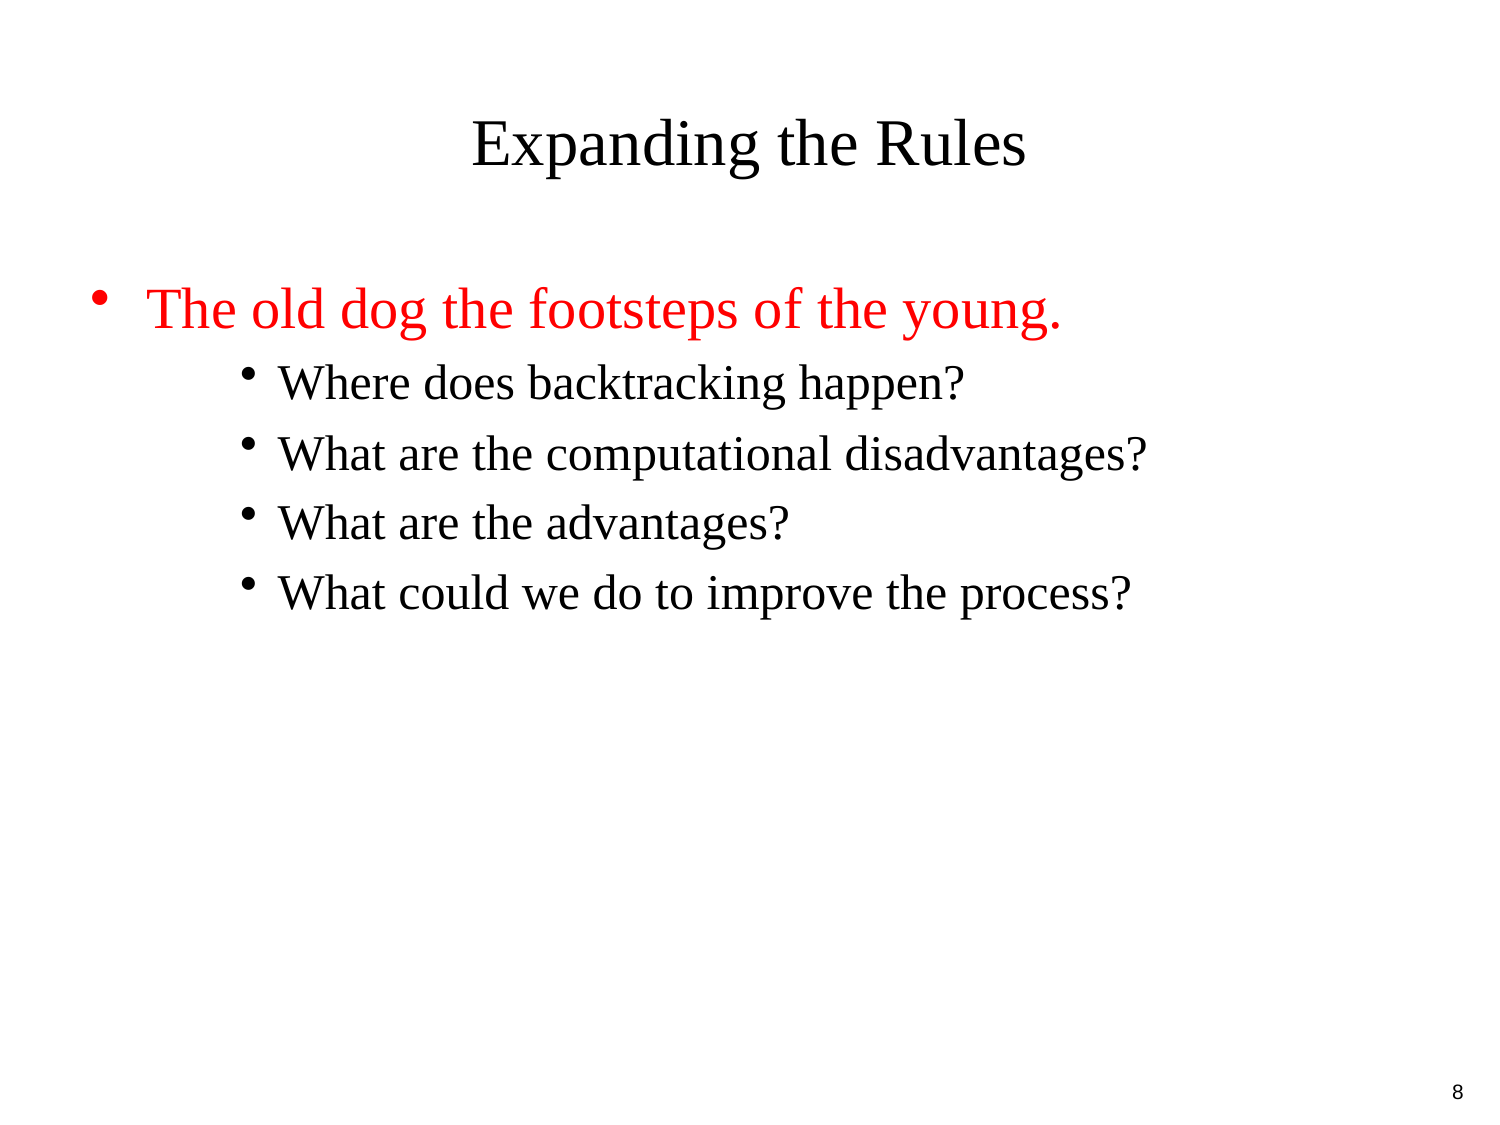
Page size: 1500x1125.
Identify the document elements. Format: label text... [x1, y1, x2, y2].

title Expanding the Rules [74, 44, 1426, 233]
slide_number 8 [1418, 1051, 1479, 1112]
list The old dog the footsteps of the young. Where does backtracking happen? What are the computational disadvantages? What are the advantages? What could we do to improve the process? [74, 262, 1426, 1006]
